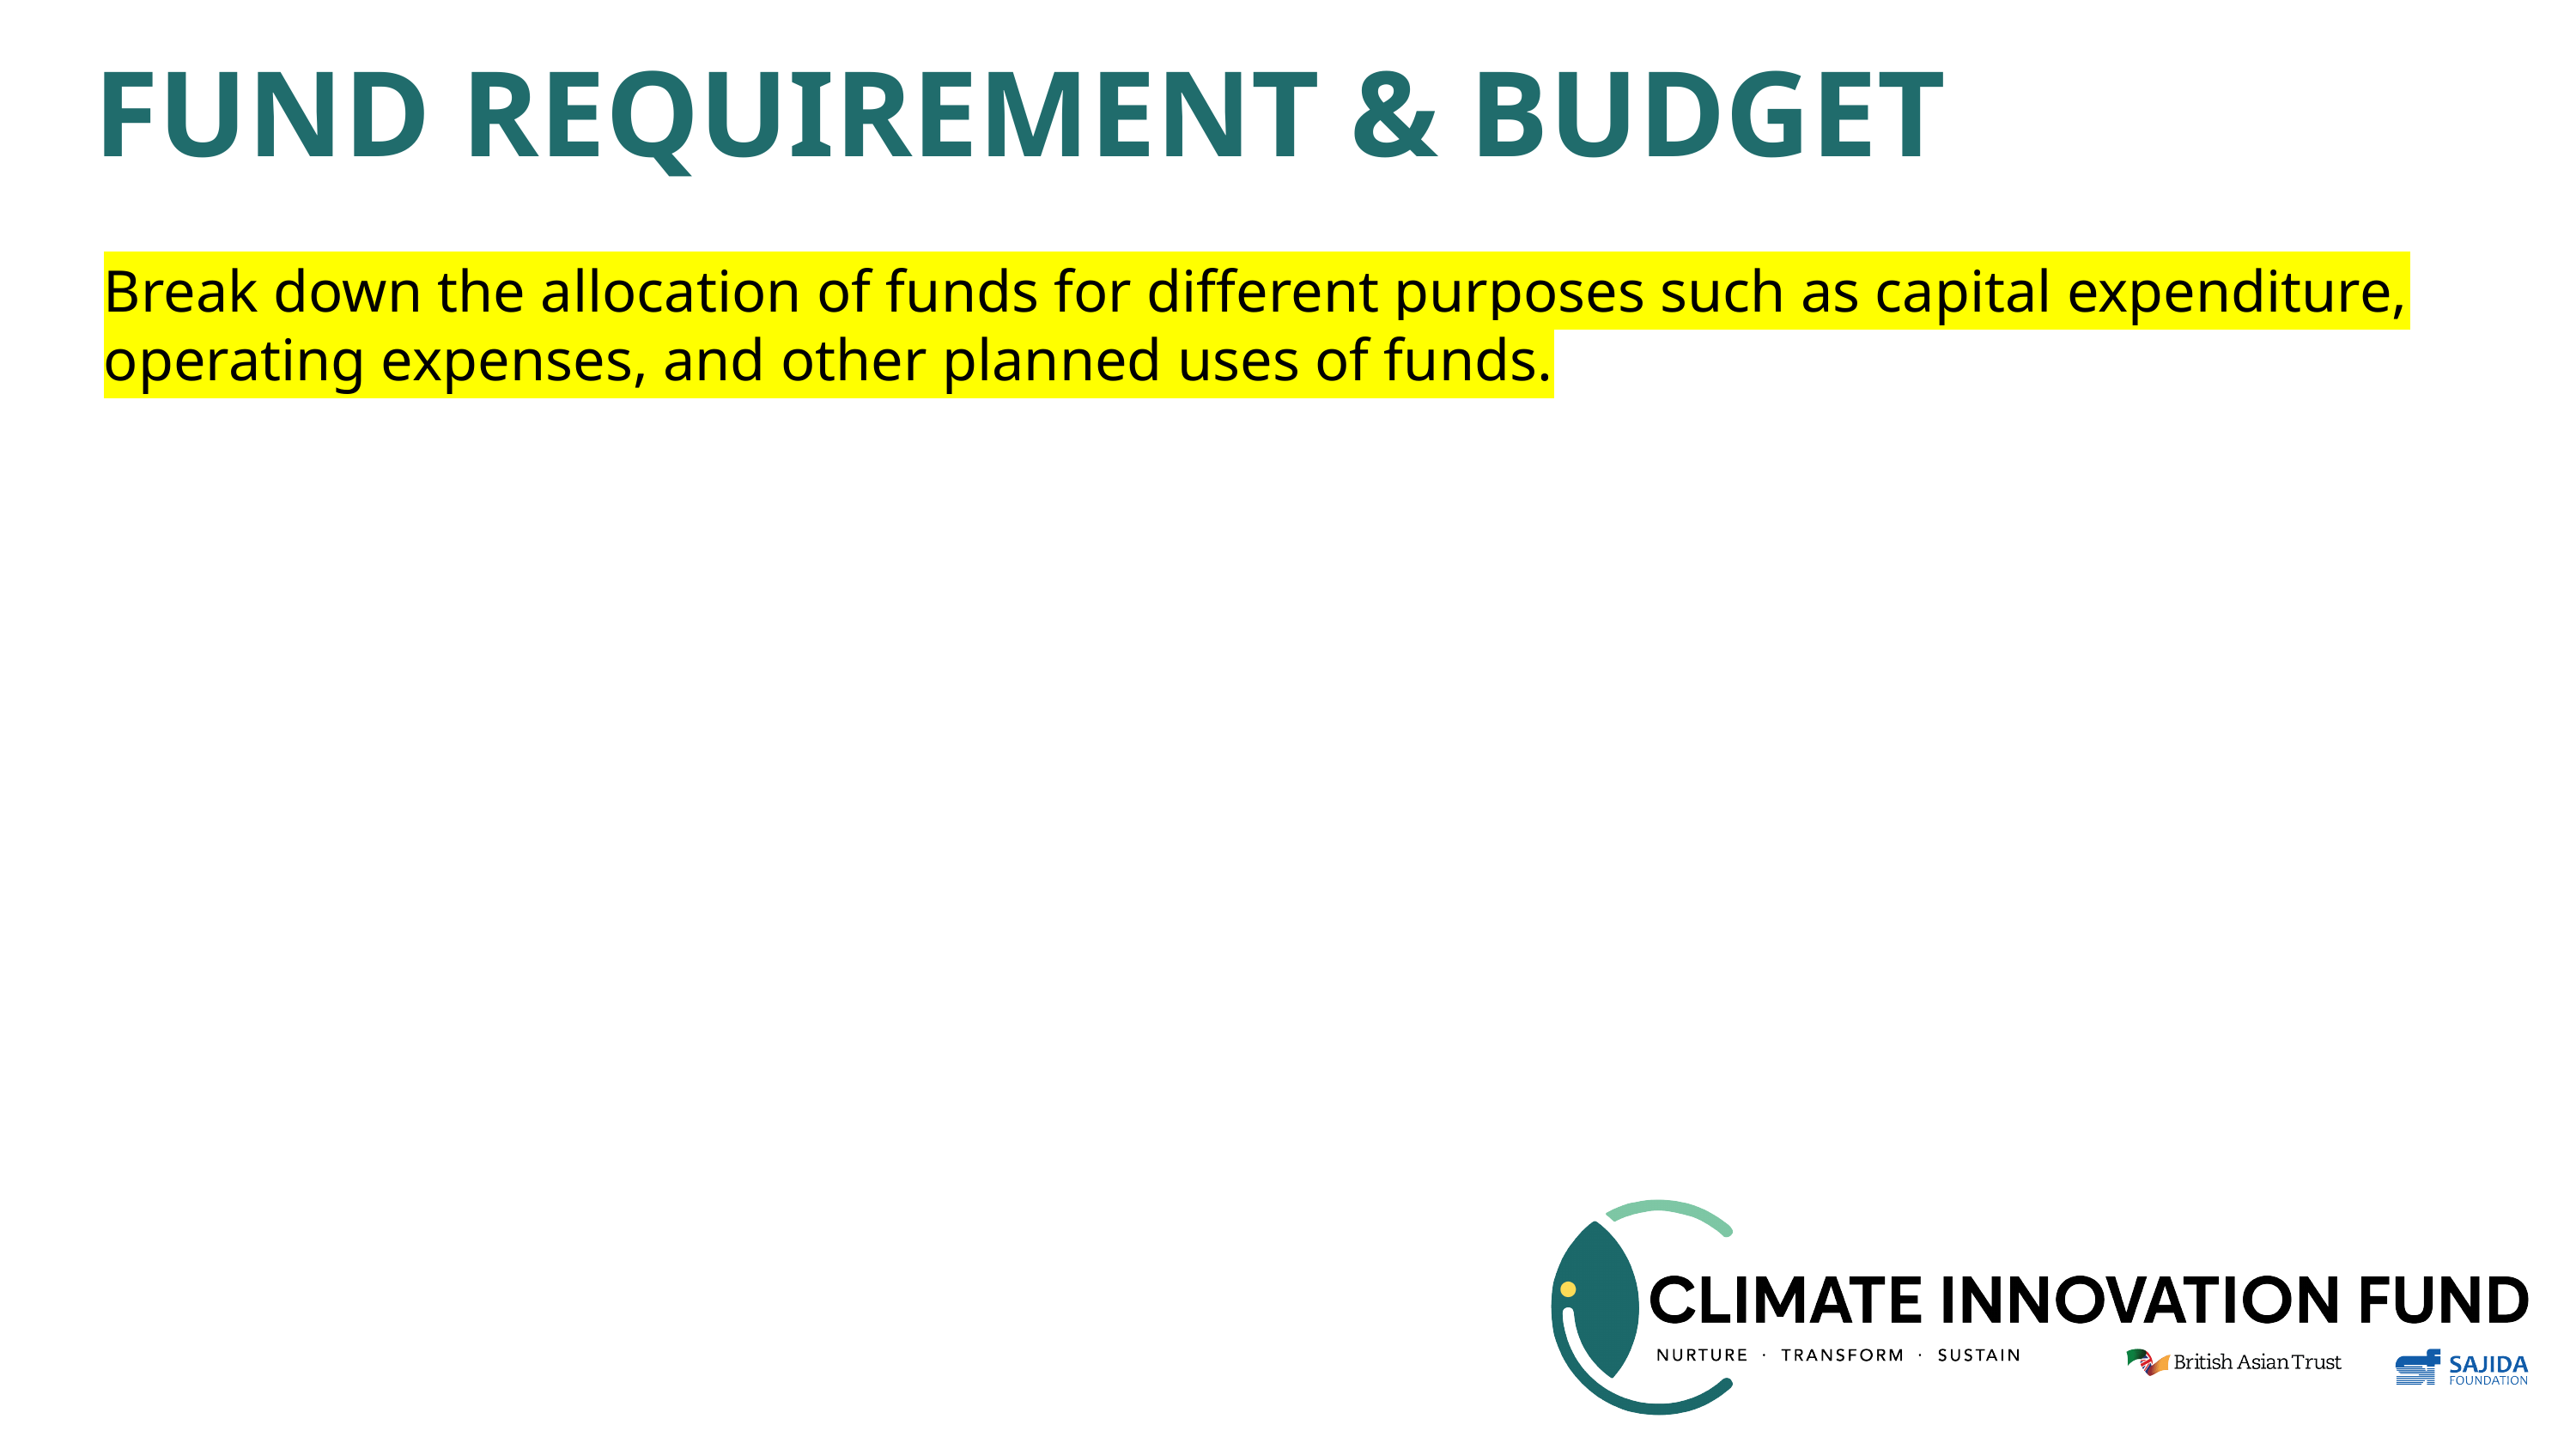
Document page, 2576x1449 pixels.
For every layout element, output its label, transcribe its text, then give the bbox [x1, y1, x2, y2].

picture [1503, 1174, 2576, 1440]
text_box Break down the allocation of funds for different purposes such as capital expenditure, operating expenses, and other planned uses of funds. [90, 242, 2471, 406]
text_box FUND REQUIREMENT & BUDGET [0, 0, 2572, 180]
